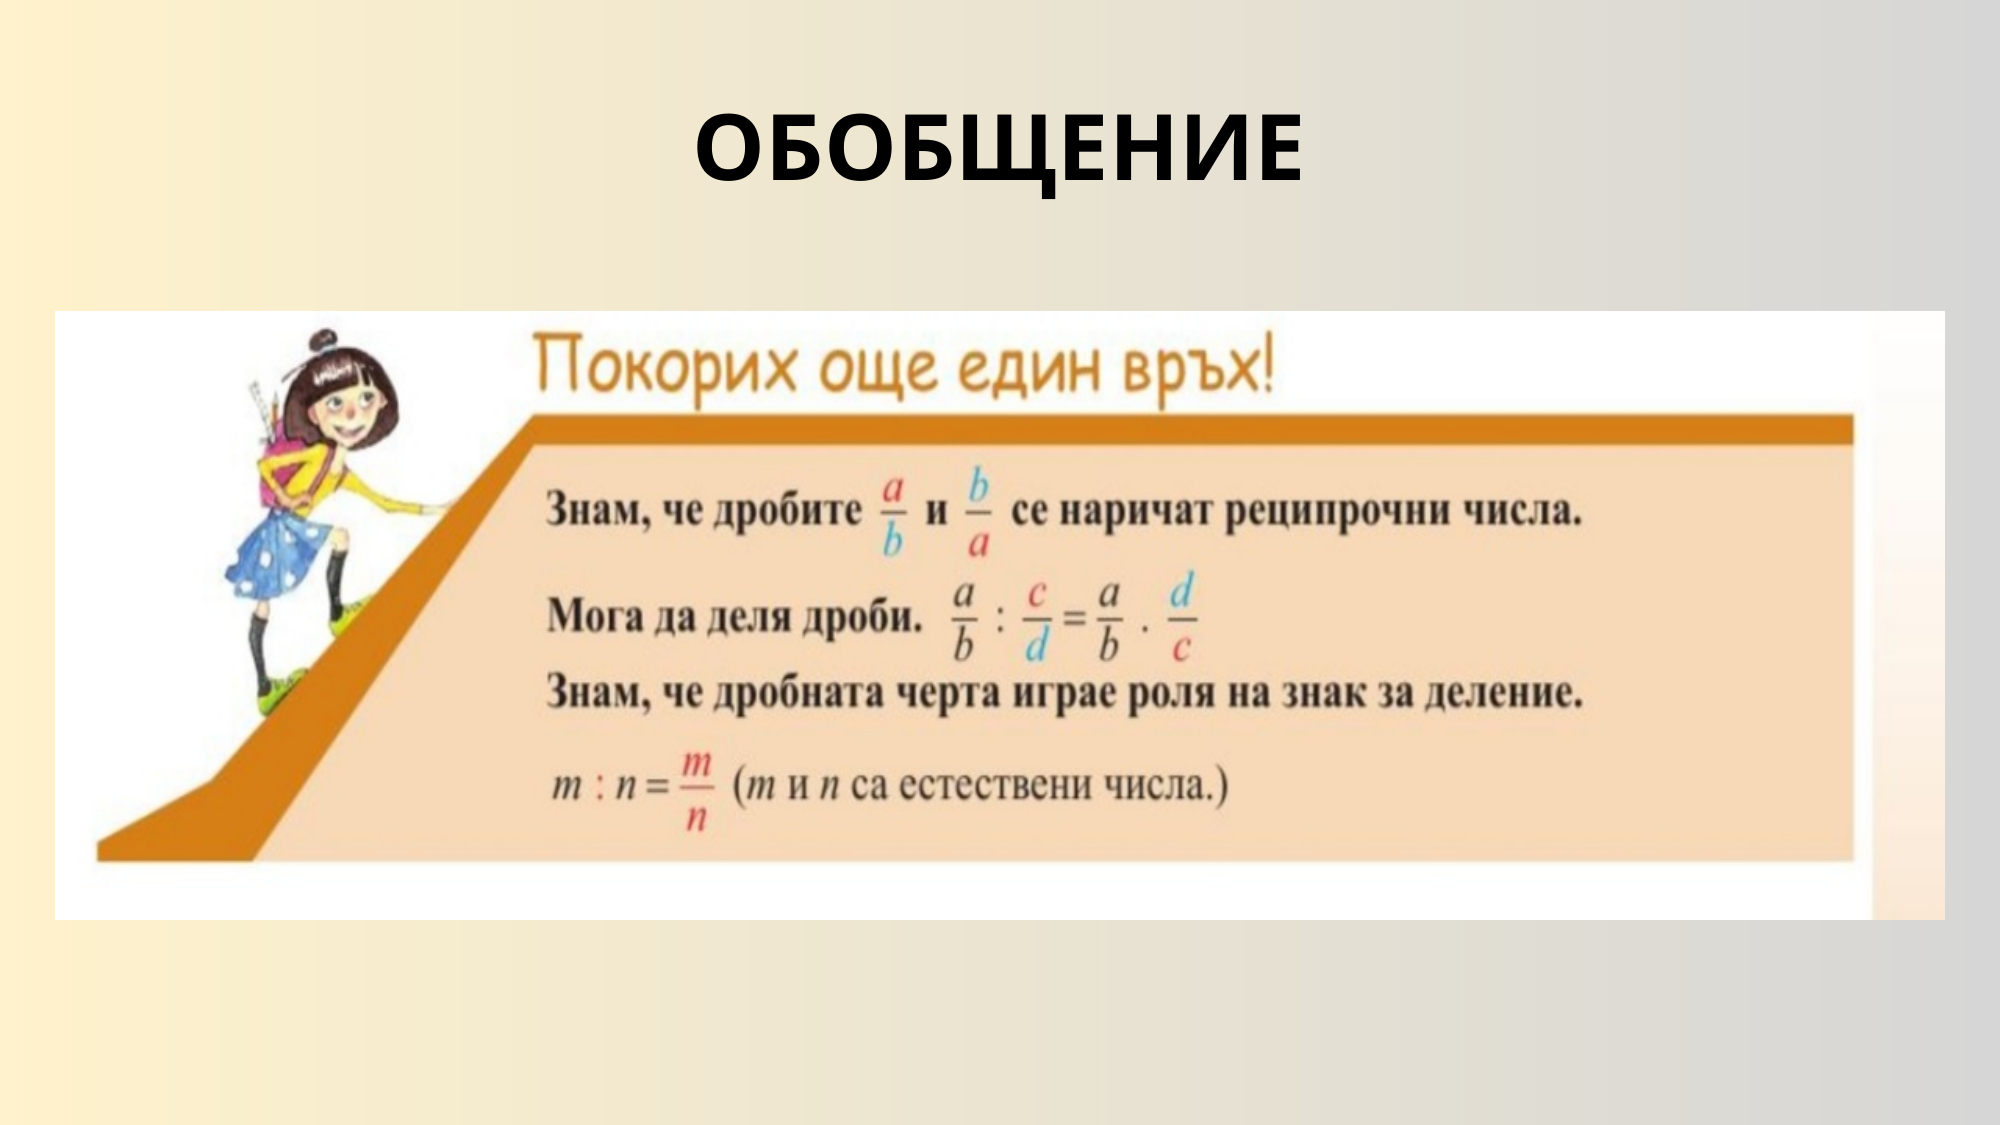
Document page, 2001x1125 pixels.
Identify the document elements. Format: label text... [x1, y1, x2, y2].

picture [55, 311, 1945, 920]
title ОБОБЩЕНИЕ [137, 42, 1863, 260]
